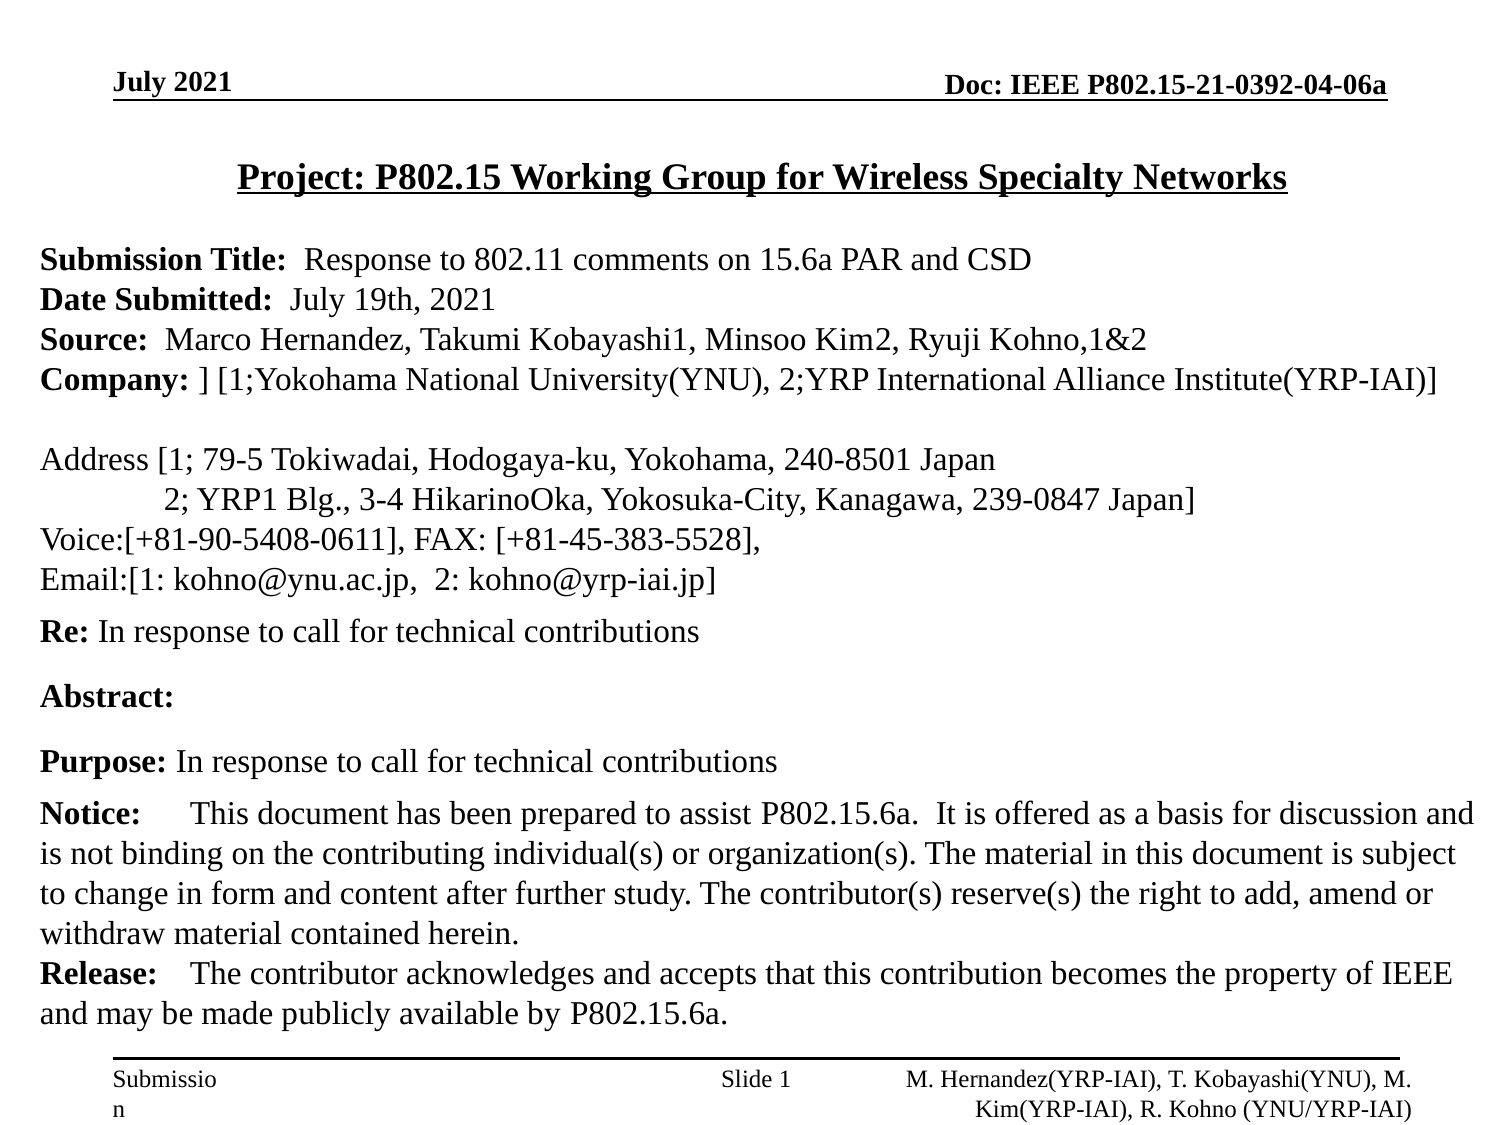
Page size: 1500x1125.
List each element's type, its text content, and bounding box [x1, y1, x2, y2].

footer M. Hernandez(YRP-IAI), T. Kobayashi(YNU), M. Kim(YRP-IAI), R. Kohno (YNU/YRP-IAI) [888, 1062, 1413, 1113]
text_box Project: P802.15 Working Group for Wireless Specialty Networks Submission Title: Response to 802.11 comments on 15.6a PAR and CSD Date Submitted: July 19th, 2021 Source: Marco Hernandez, Takumi Kobayashi1, Minsoo Kim2, Ryuji Kohno,1&2 Company: ] [1;Yokohama National University(YNU), 2;YRP International Alliance Institute(YRP-IAI)] Address [1; 79-5 Tokiwadai, Hodogaya-ku, Yokohama, 240-8501 Japan 2; YRP1 Blg., 3-4 HikarinoOka, Yokosuka-City, Kanagawa, 239-0847 Japan] Voice:[+81-90-5408-0611], FAX: [+81-45-383-5528], Email:[1: kohno@ynu.ac.jp, 2: kohno@yrp-iai.jp] Re: In response to call for technical contributions Abstract: Purpose: In response to call for technical contributions Notice: This document has been prepared to assist P802.15.6a. It is offered as a basis for discussion and is not binding on the contributing individual(s) or organization(s). The material in this document is subject to change in form and content after further study. The contributor(s) reserve(s) the right to add, amend or withdraw material contained herein. Release: The contributor acknowledges and accepts that this contribution becomes the property of IEEE and may be made publicly available by P802.15.6a. [24, 99, 1500, 883]
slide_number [112, 62, 375, 98]
slide_number Slide 1 [720, 1062, 792, 1093]
